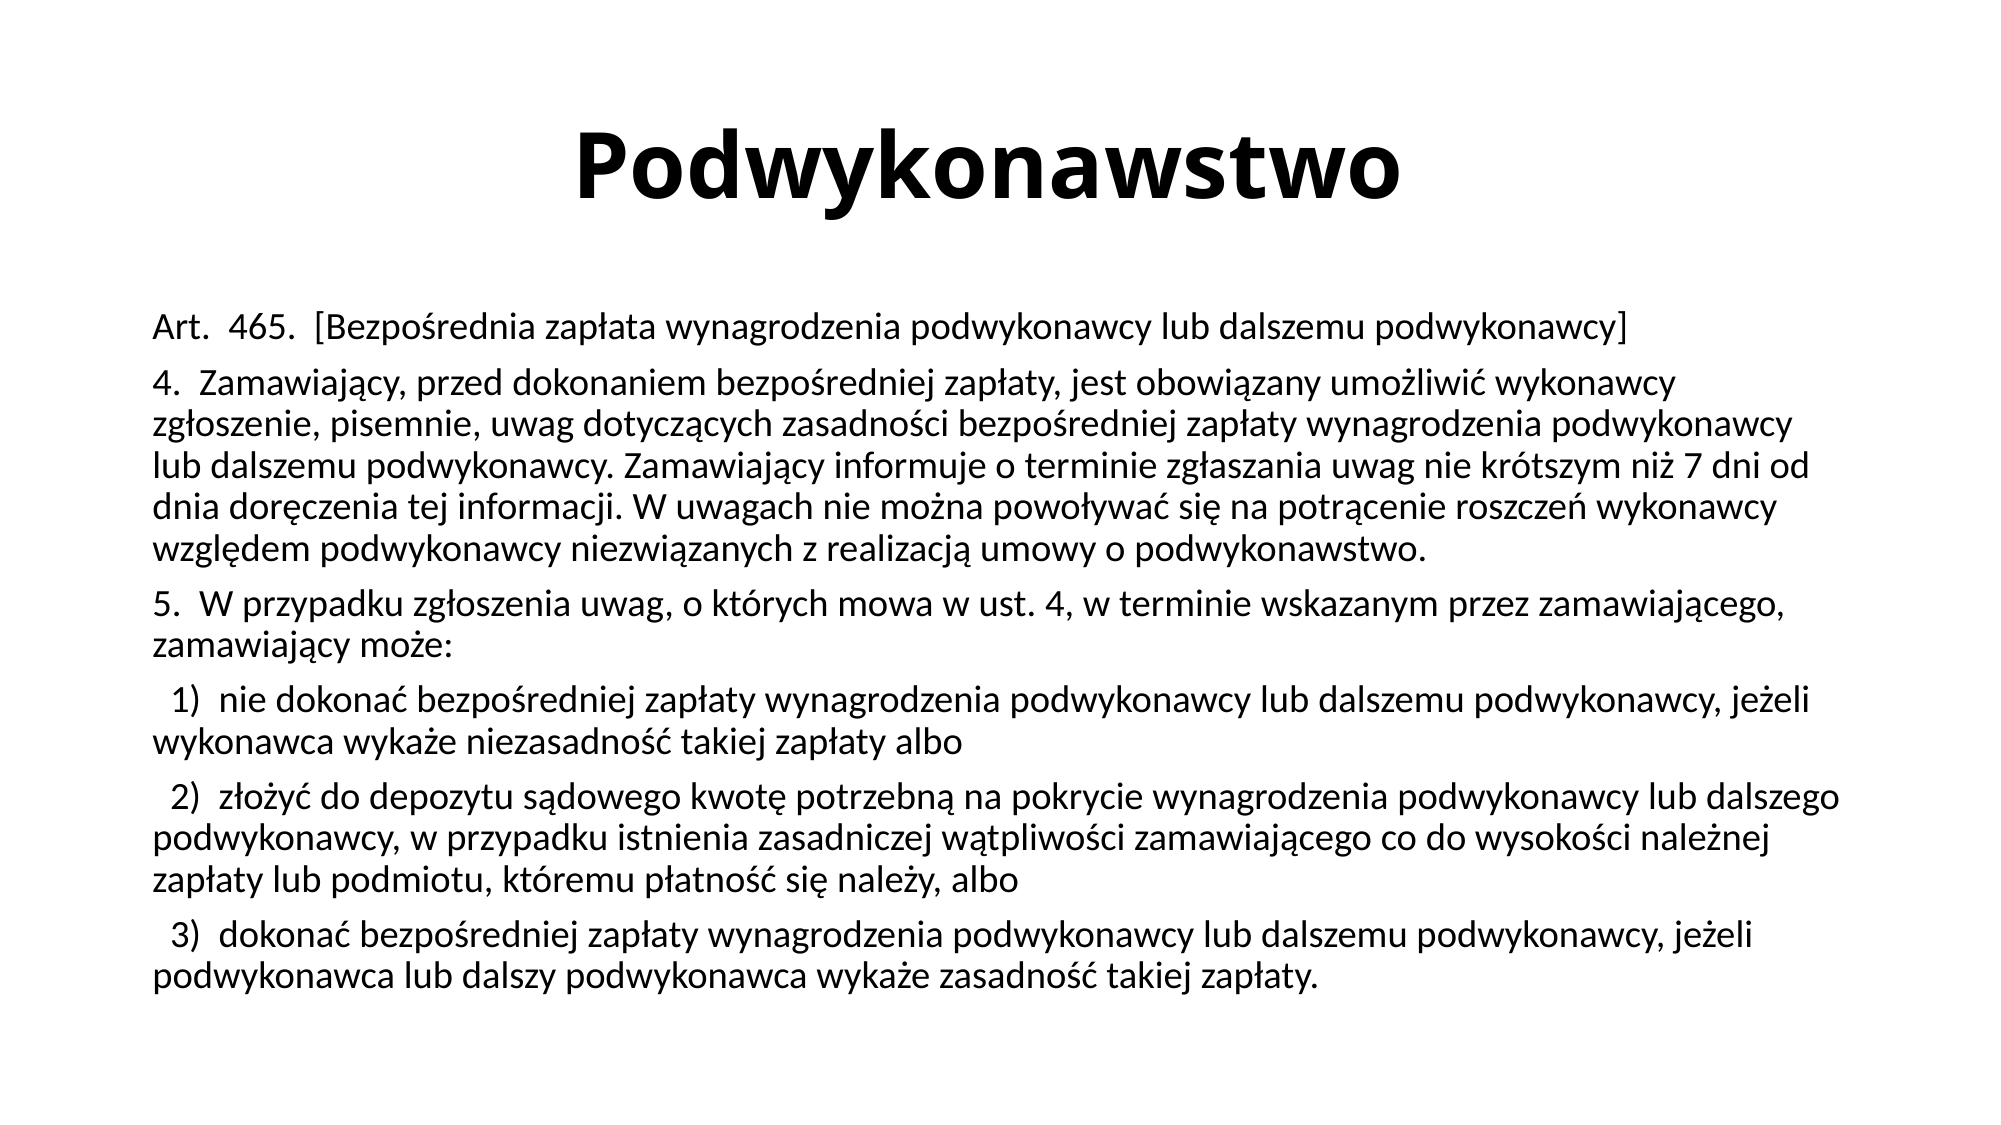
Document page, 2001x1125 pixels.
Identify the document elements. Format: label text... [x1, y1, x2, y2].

title Podwykonawstwo [137, 59, 1863, 278]
list Art. 465. [Bezpośrednia zapłata wynagrodzenia podwykonawcy lub dalszemu podwykonawcy] 4. Zamawiający, przed dokonaniem bezpośredniej zapłaty, jest obowiązany umożliwić wykonawcy zgłoszenie, pisemnie, uwag dotyczących zasadności bezpośredniej zapłaty wynagrodzenia podwykonawcy lub dalszemu podwykonawcy. Zamawiający informuje o terminie zgłaszania uwag nie krótszym niż 7 dni od dnia doręczenia tej informacji. W uwagach nie można powoływać się na potrącenie roszczeń wykonawcy względem podwykonawcy niezwiązanych z realizacją umowy o podwykonawstwo. 5. W przypadku zgłoszenia uwag, o których mowa w ust. 4, w terminie wskazanym przez zamawiającego, zamawiający może: 1) nie dokonać bezpośredniej zapłaty wynagrodzenia podwykonawcy lub dalszemu podwykonawcy, jeżeli wykonawca wykaże niezasadność takiej zapłaty albo 2) złożyć do depozytu sądowego kwotę potrzebną na pokrycie wynagrodzenia podwykonawcy lub dalszego podwykonawcy, w przypadku istnienia zasadniczej wątpliwości zamawiającego co do wysokości należnej zapłaty lub podmiotu, któremu płatność się należy, albo 3) dokonać bezpośredniej zapłaty wynagrodzenia podwykonawcy lub dalszemu podwykonawcy, jeżeli podwykonawca lub dalszy podwykonawca wykaże zasadność takiej zapłaty. [137, 299, 1863, 1014]
